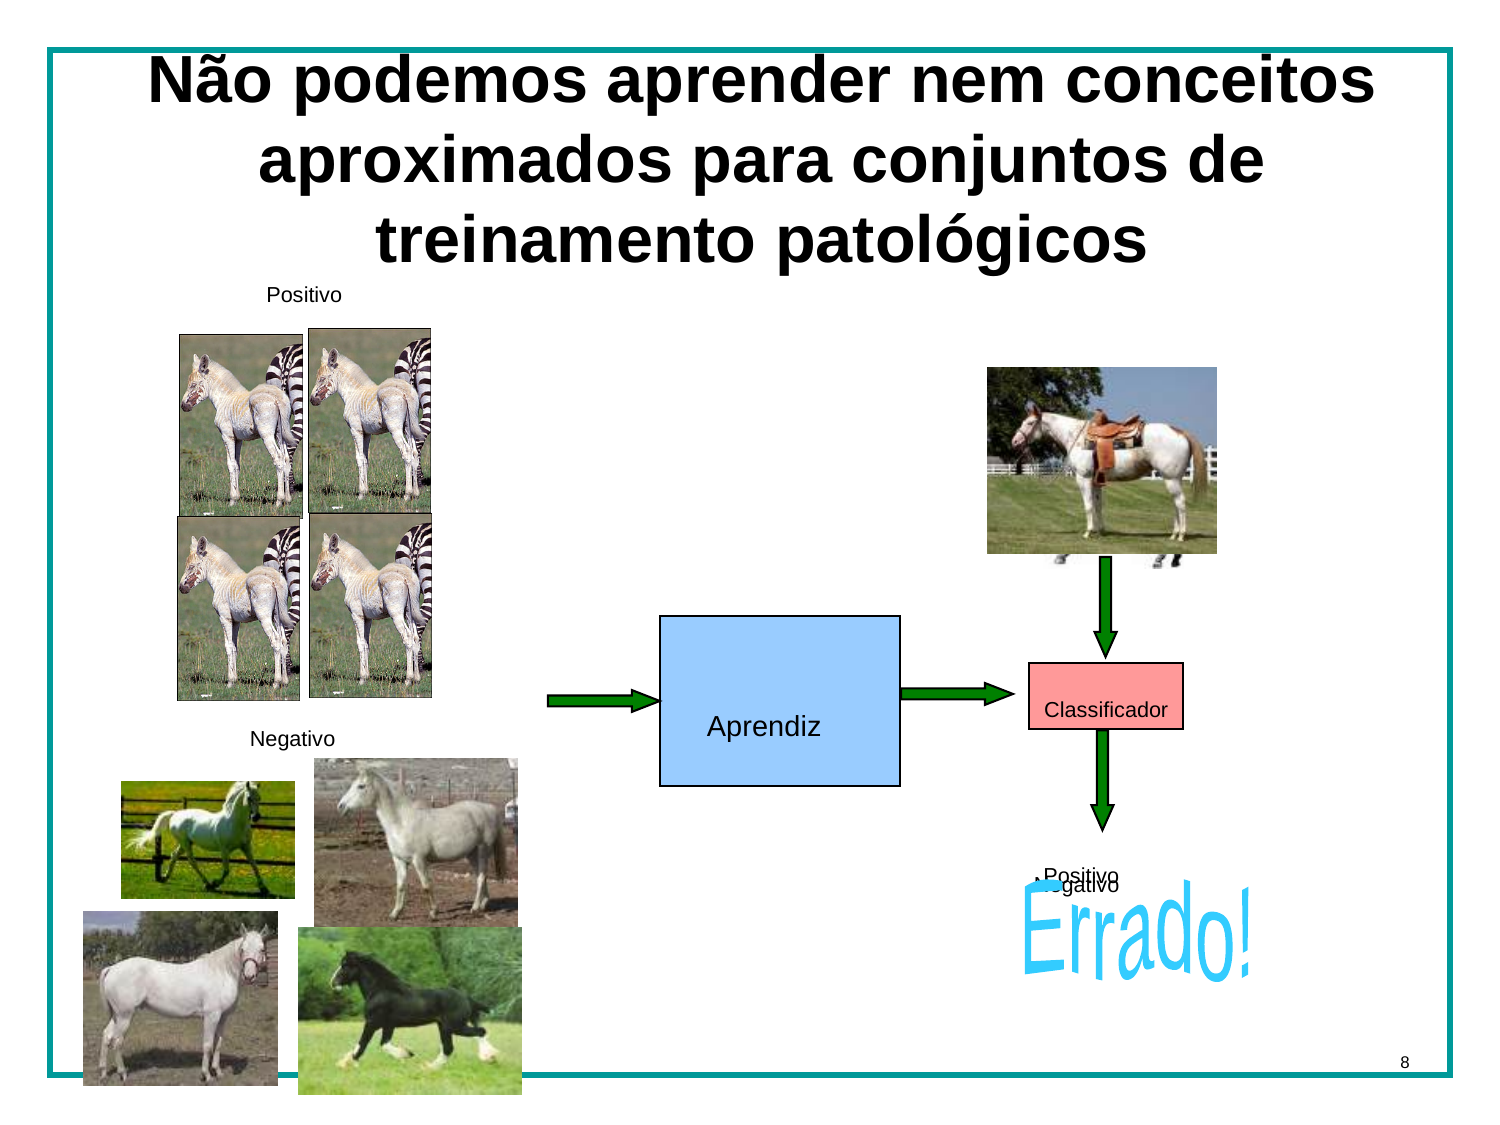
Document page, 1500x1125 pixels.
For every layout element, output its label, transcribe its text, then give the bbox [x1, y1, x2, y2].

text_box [547, 615, 901, 787]
slide_number 8 [1074, 1024, 1426, 1103]
text_box Negativo [1032, 896, 1135, 904]
text_box Positivo [1028, 829, 1135, 896]
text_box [83, 691, 523, 1095]
title Não podemos aprender nem conceitos aproximados para conjuntos de treinamento patológicos [124, 74, 1401, 238]
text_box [176, 248, 433, 702]
text_box Negativo [1019, 837, 1031, 904]
text_box [1091, 730, 1114, 829]
text_box [1094, 578, 1117, 657]
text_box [900, 672, 1194, 720]
picture [987, 367, 1217, 569]
